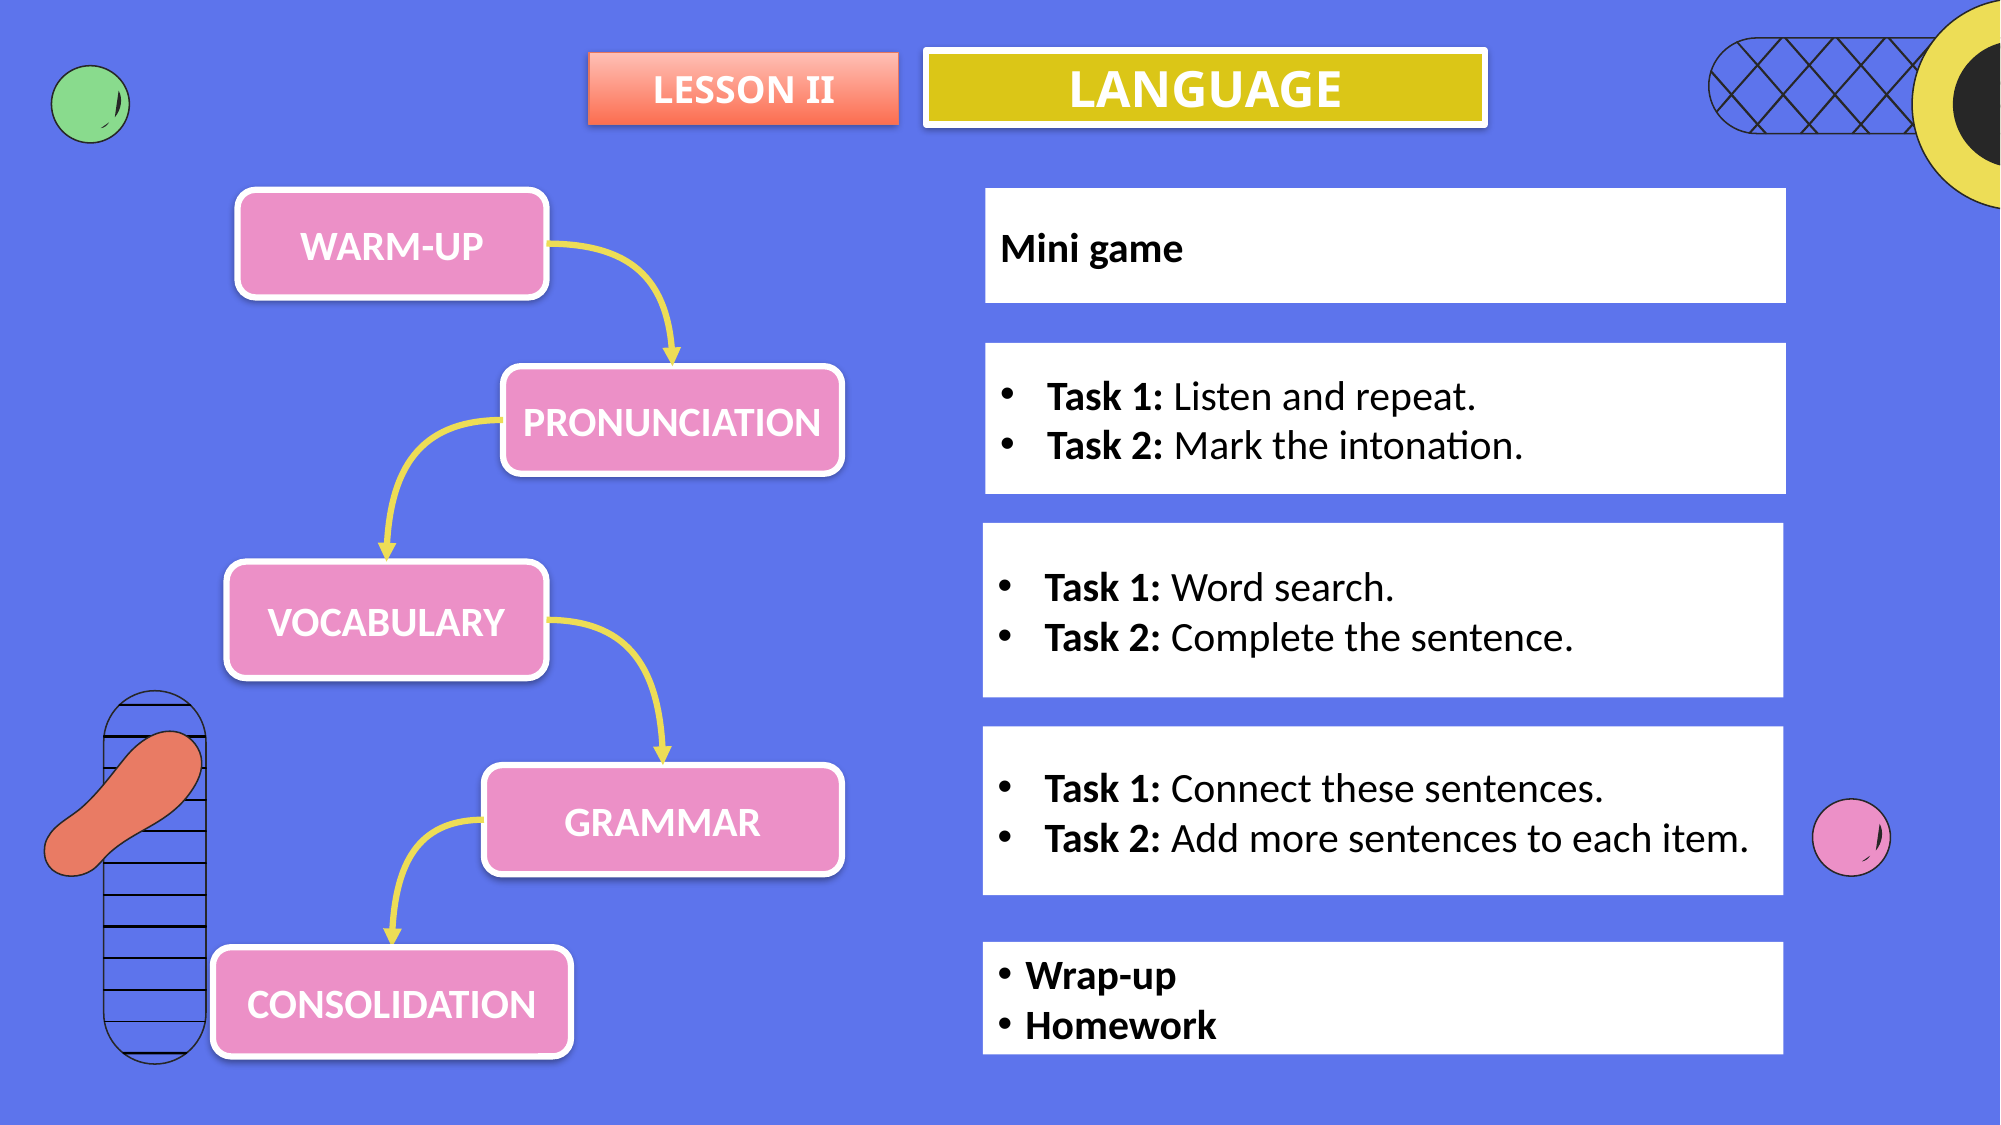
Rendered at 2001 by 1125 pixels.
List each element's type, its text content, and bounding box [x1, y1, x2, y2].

text_box Mini game [983, 186, 1788, 305]
text_box GRAMMAR [480, 761, 846, 878]
text_box Task 1: Word search. Task 2: Complete the sentence. [981, 521, 1785, 699]
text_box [546, 619, 664, 766]
text_box PRONUNCIATION [499, 363, 846, 477]
text_box CONSOLIDATION [209, 944, 575, 1060]
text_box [546, 243, 673, 367]
text_box WARM-UP [234, 186, 550, 301]
text_box VOCABULARY [223, 558, 550, 682]
text_box Wrap-up Homework [981, 940, 1785, 1056]
text_box Task 1: Listen and repeat. Task 2: Mark the intonation. [983, 341, 1788, 496]
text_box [386, 419, 504, 562]
text_box LESSON II [588, 52, 899, 125]
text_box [391, 819, 485, 948]
text_box LANGUAGE [923, 47, 1488, 128]
text_box Task 1: Connect these sentences. Task 2: Add more sentences to each item. [981, 724, 1785, 897]
